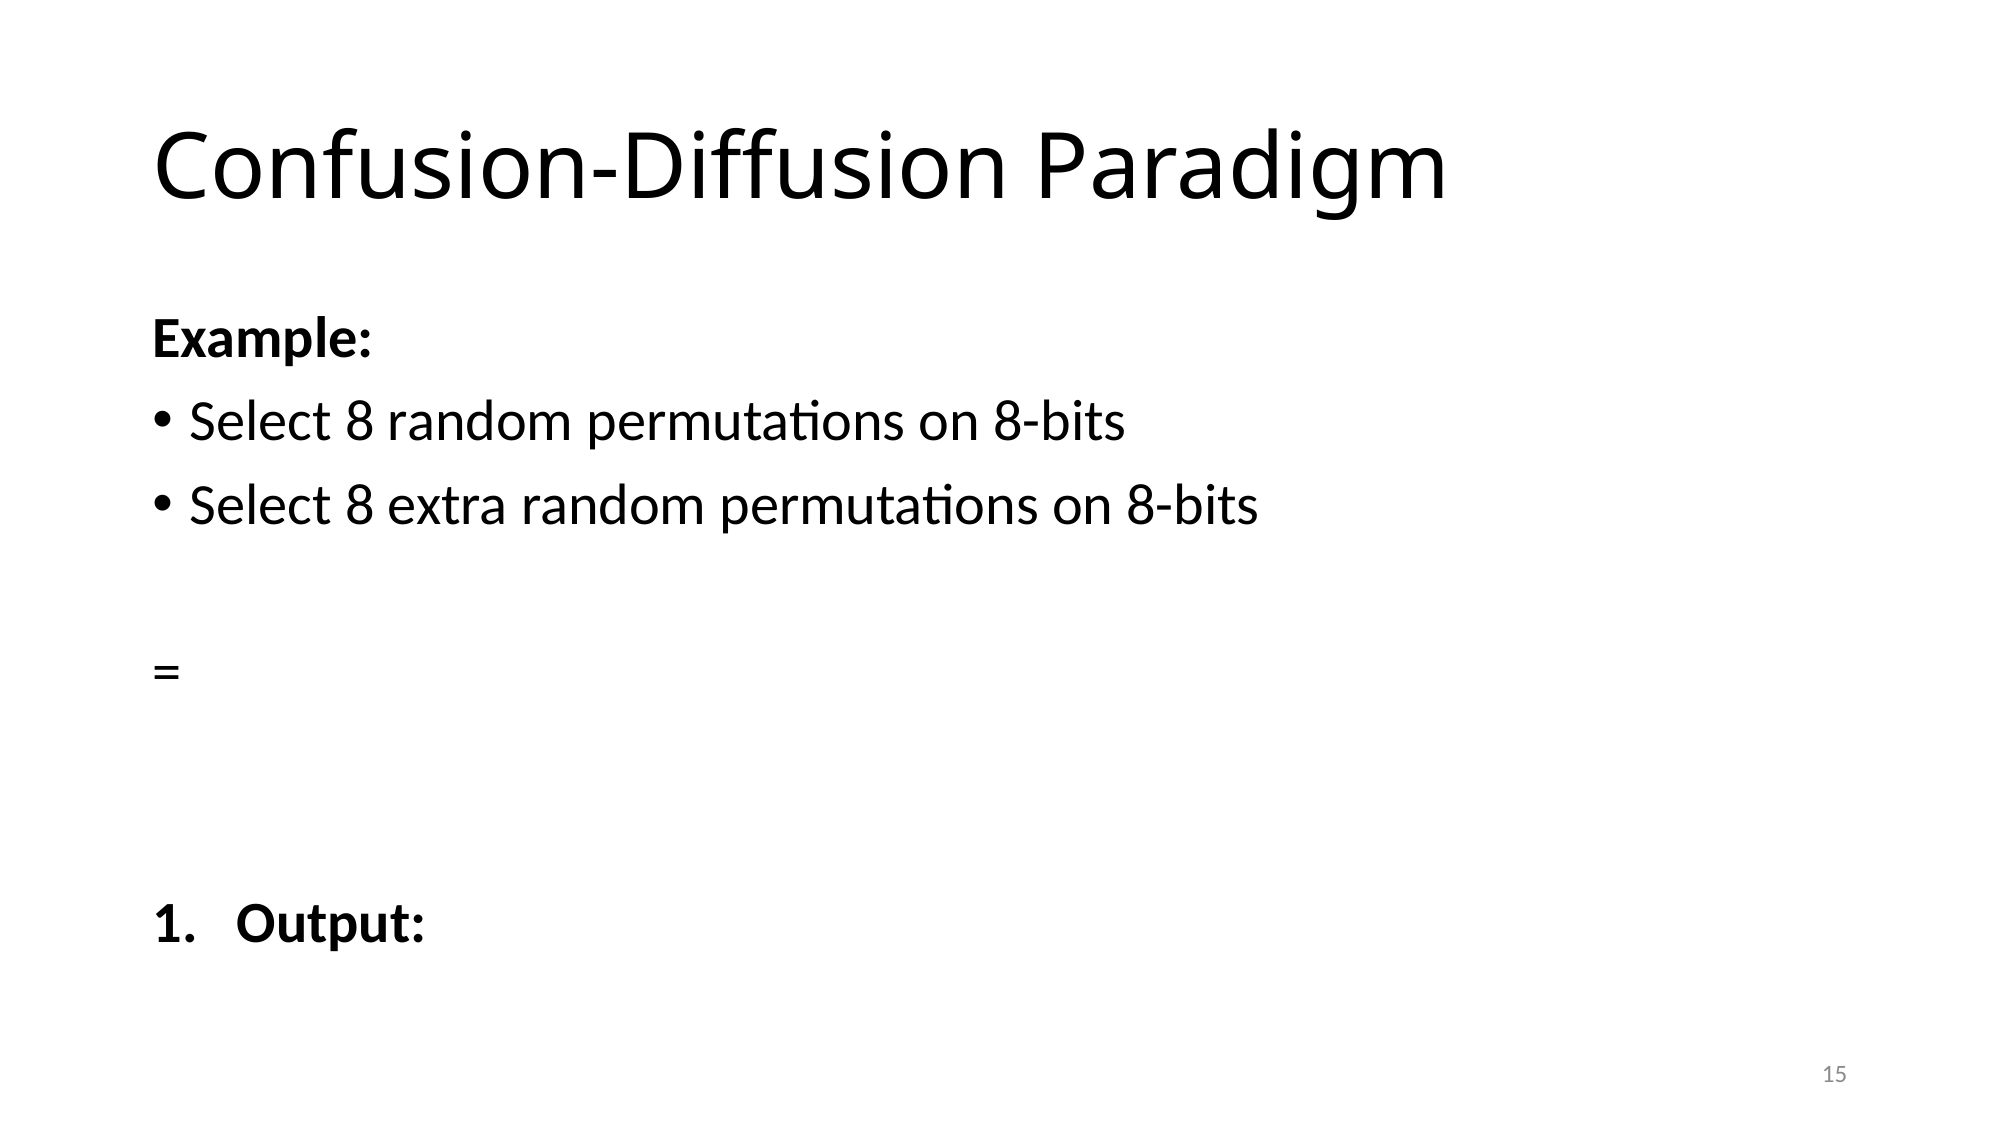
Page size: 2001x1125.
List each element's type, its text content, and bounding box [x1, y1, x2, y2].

title Confusion-Diffusion Paradigm [137, 59, 1863, 278]
slide_number 15 [1412, 1042, 1863, 1103]
